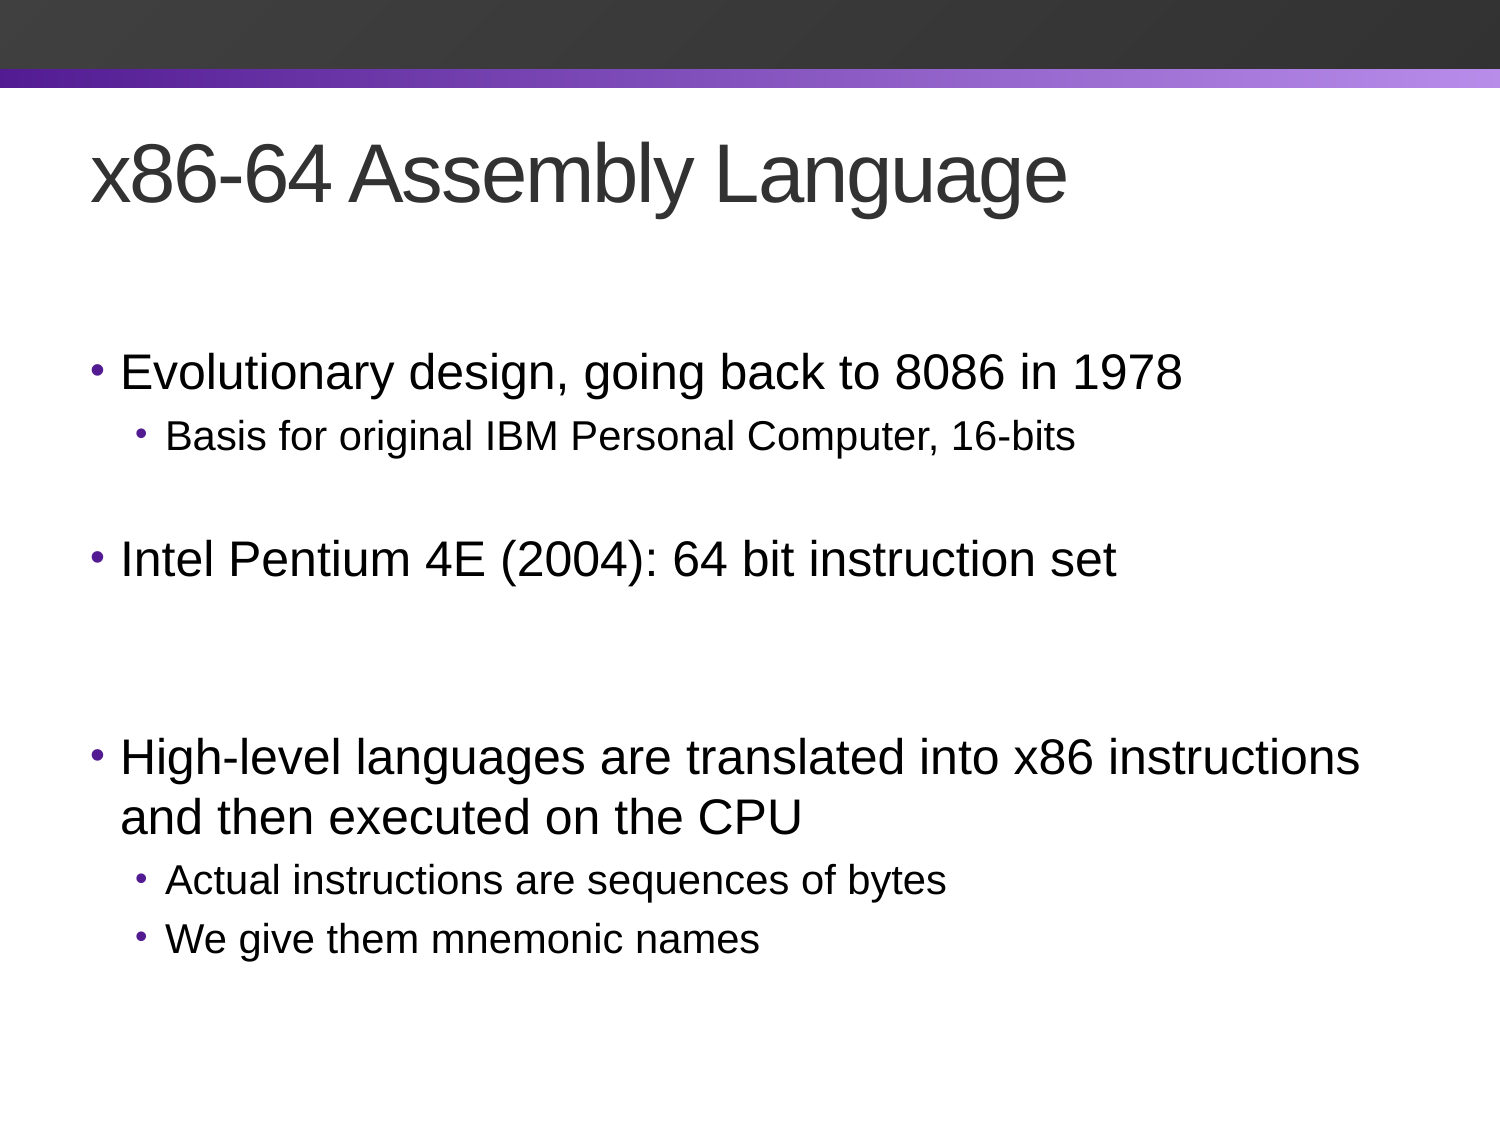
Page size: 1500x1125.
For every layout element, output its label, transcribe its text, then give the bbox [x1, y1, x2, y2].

list Evolutionary design, going back to 8086 in 1978 Basis for original IBM Personal Computer, 16-bits Intel Pentium 4E (2004): 64 bit instruction set High-level languages are translated into x86 instructions and then executed on the CPU Actual instructions are sequences of bytes We give them mnemonic names [75, 262, 1425, 1063]
title x86-64 Assembly Language [75, 87, 1425, 250]
